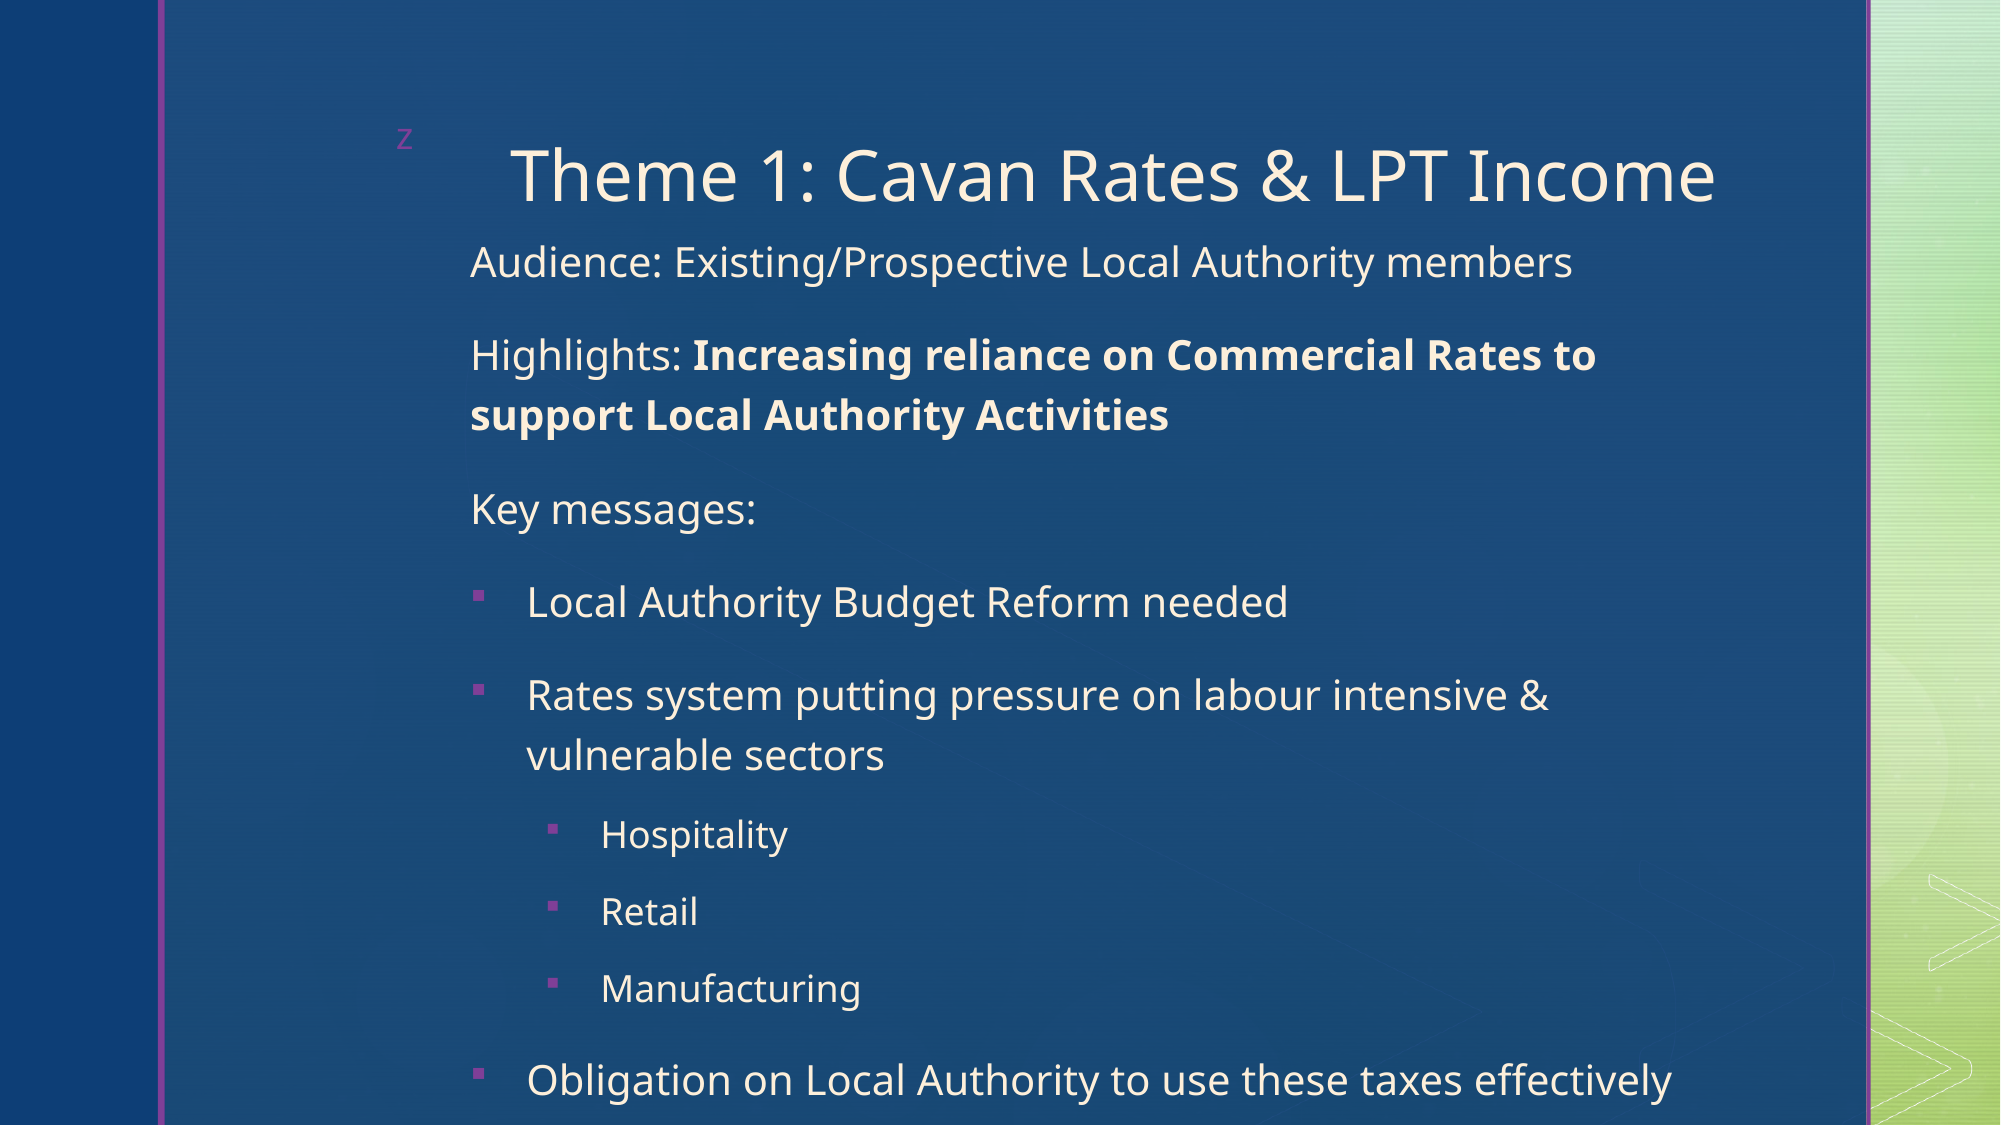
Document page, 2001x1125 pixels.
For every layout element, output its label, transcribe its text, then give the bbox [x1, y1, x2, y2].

list Audience: Existing/Prospective Local Authority members Highlights: Increasing reliance on Commercial Rates to support Local Authority Activities Key messages: Local Authority Budget Reform needed Rates system putting pressure on labour intensive & vulnerable sectors Hospitality Retail Manufacturing Obligation on Local Authority to use these taxes effectively [454, 336, 1734, 993]
title Theme 1: Cavan Rates & LPT Income [428, 132, 1734, 310]
picture [1871, 0, 2001, 1125]
